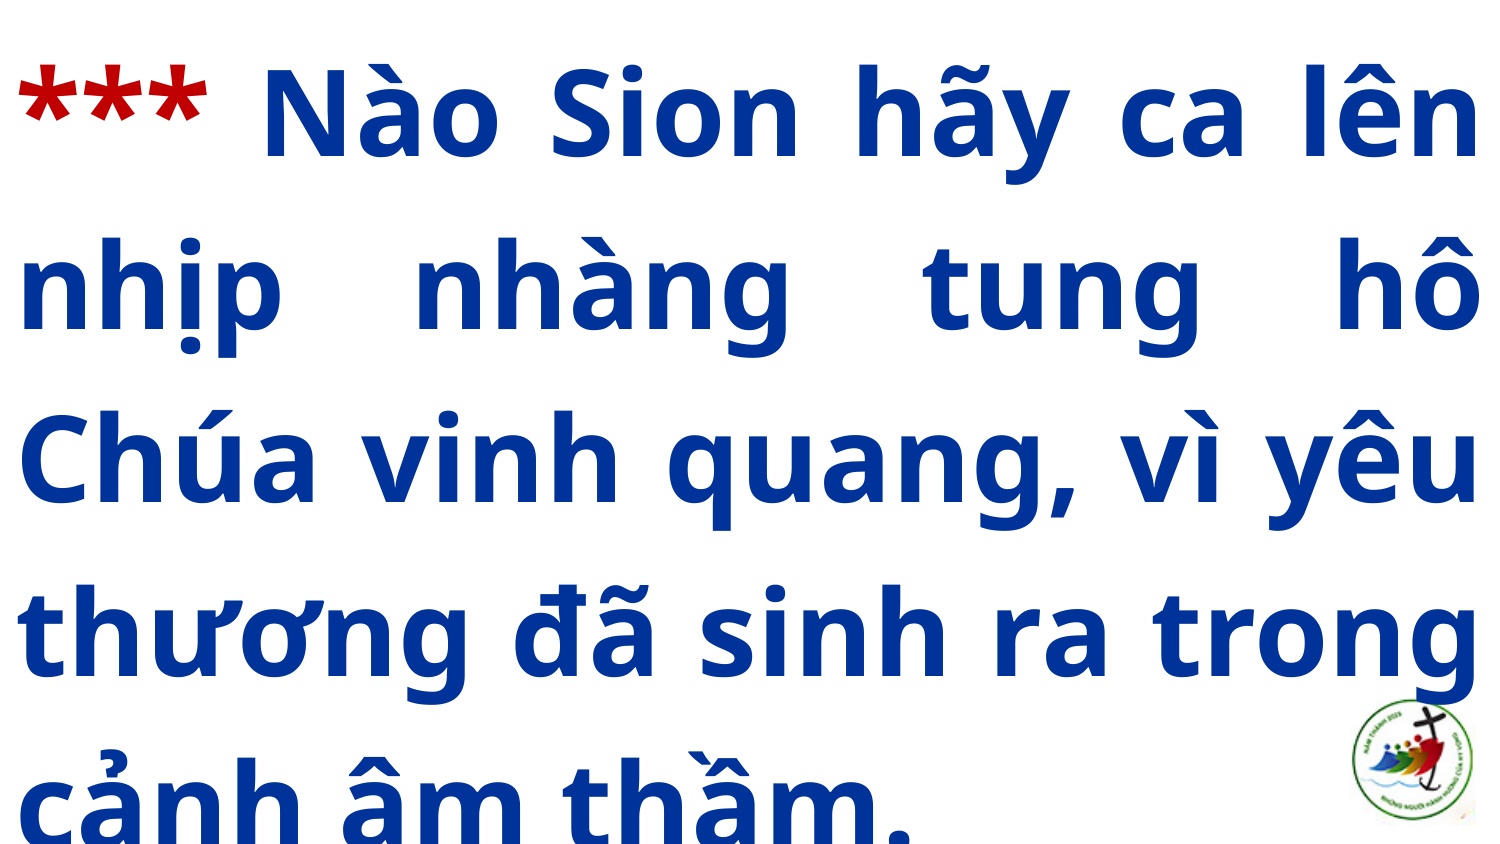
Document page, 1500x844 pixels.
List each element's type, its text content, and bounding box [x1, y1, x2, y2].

list *** Nào Sion hãy ca lên nhịp nhàng tung hô Chúa vinh quang, vì yêu thương đã sinh ra trong cảnh âm thầm. [0, 0, 1500, 844]
